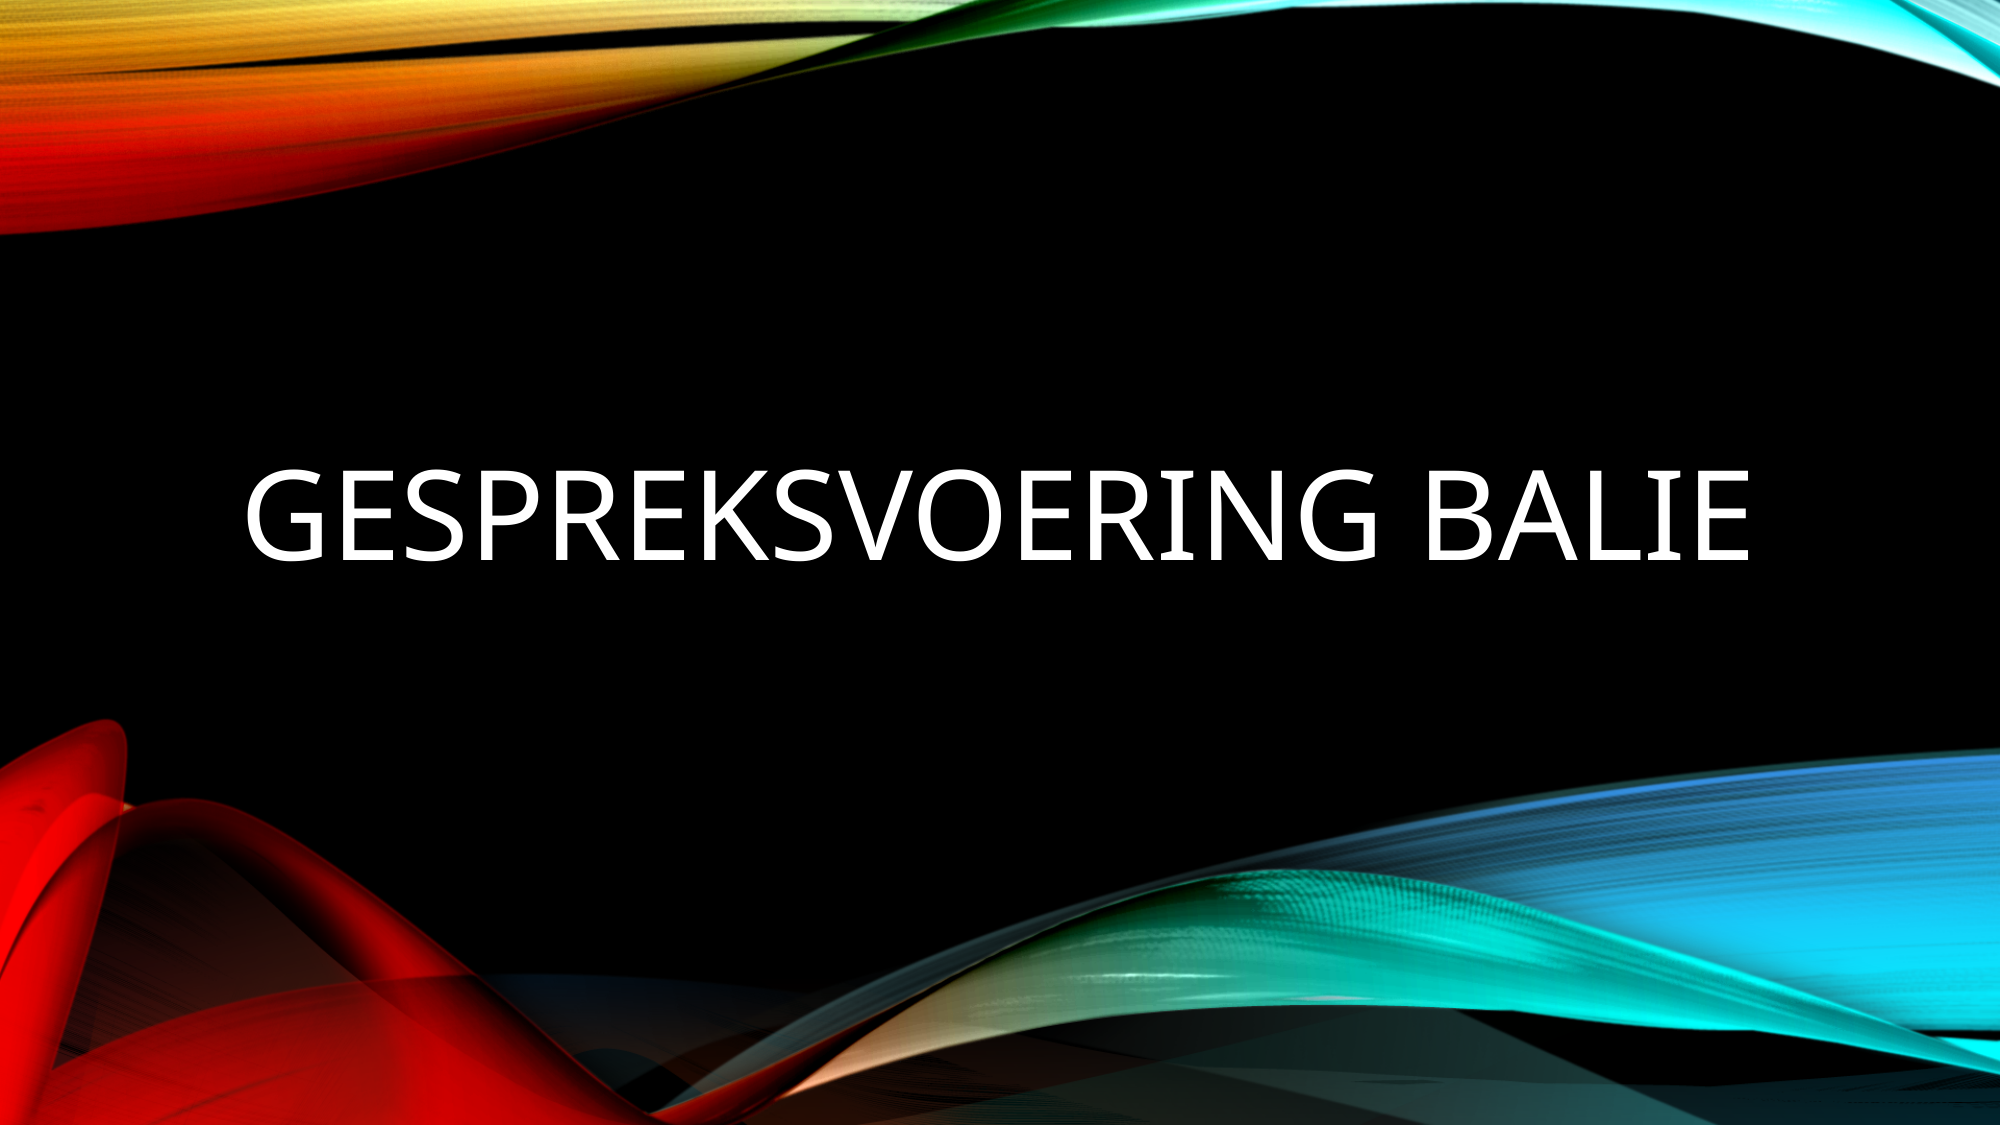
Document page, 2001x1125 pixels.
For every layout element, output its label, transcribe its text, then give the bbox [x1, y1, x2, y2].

picture [0, 717, 2000, 1125]
picture [0, 0, 2000, 237]
title Gespreksvoering balie [225, 295, 1775, 596]
